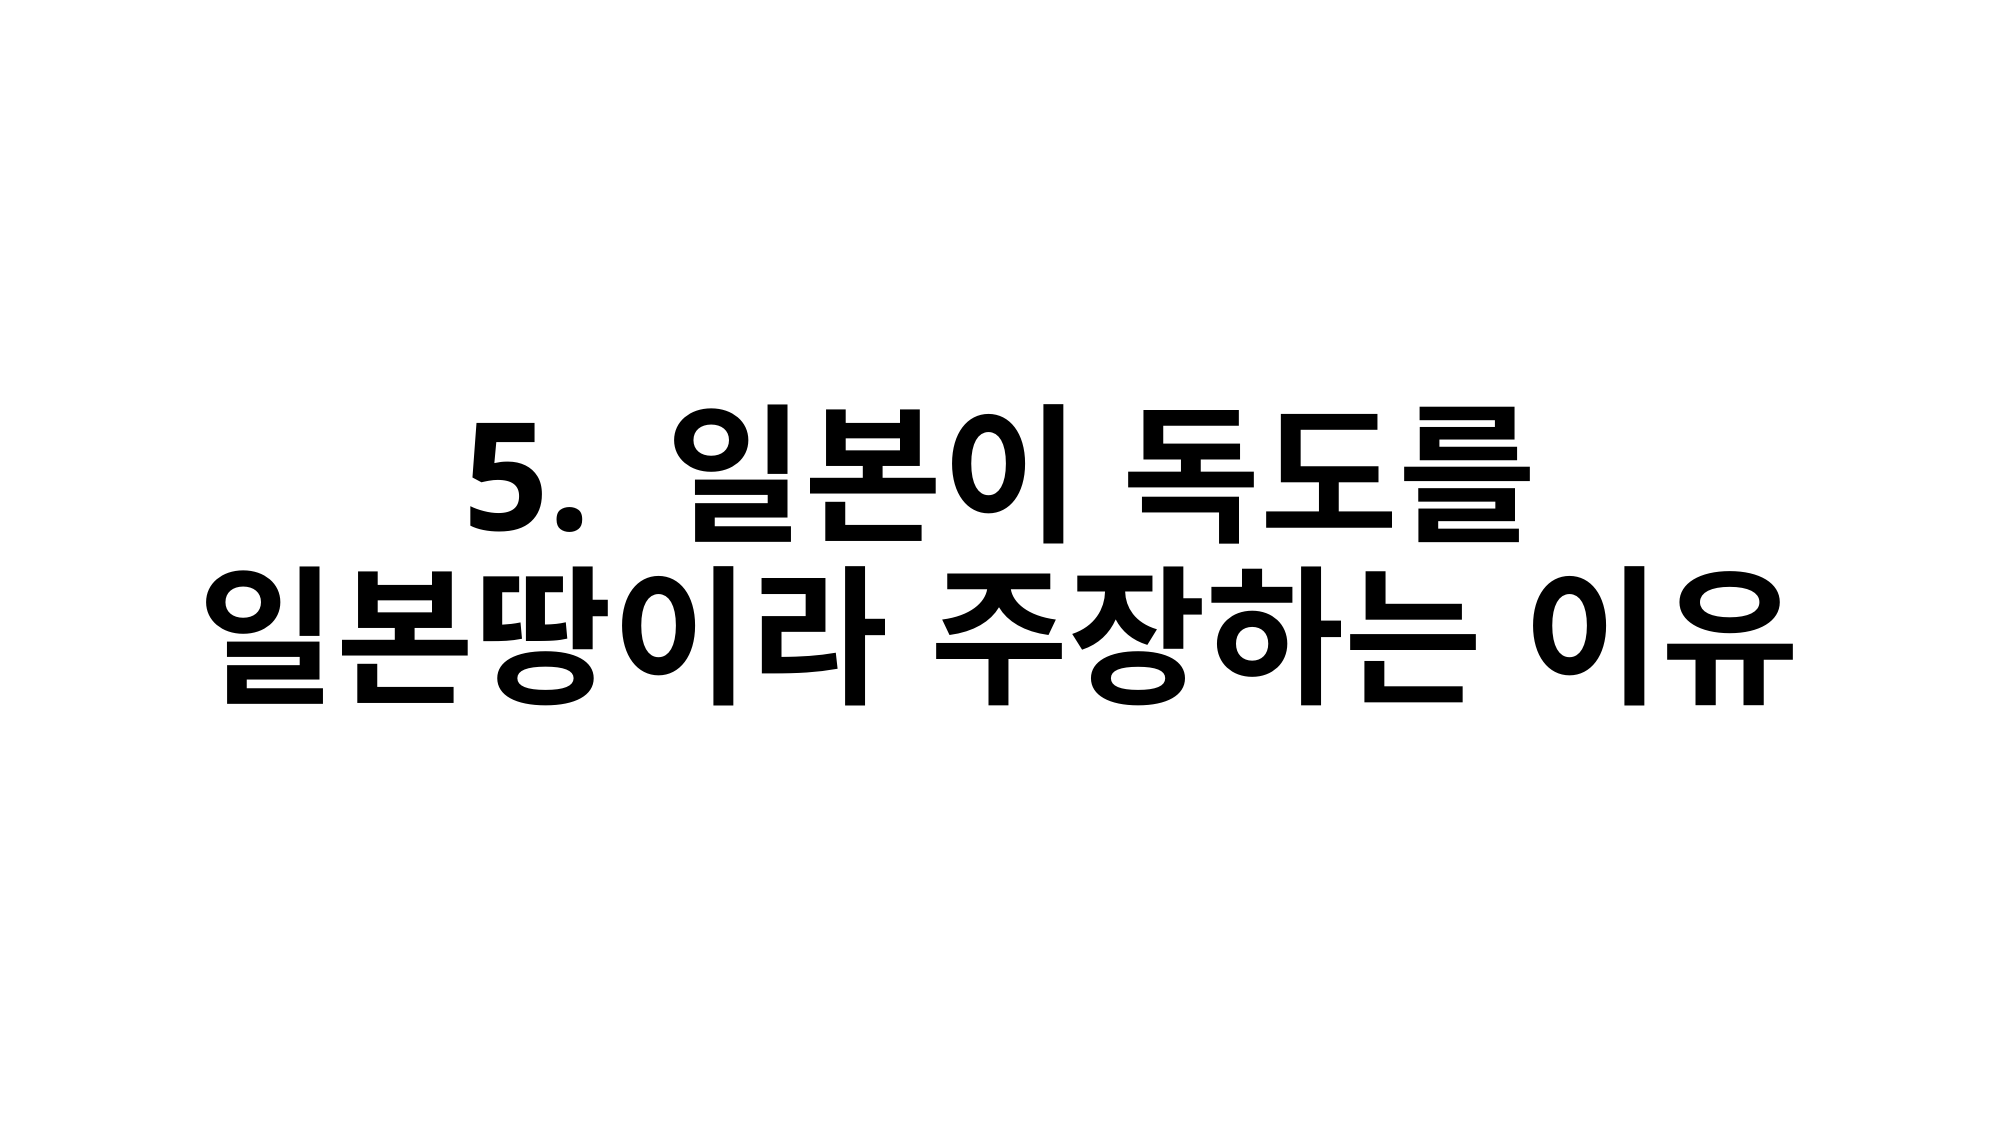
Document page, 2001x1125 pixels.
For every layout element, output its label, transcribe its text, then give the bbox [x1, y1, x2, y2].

title 5. 일본이 독도를 일본땅이라 주장하는 이유 [61, 334, 1939, 791]
